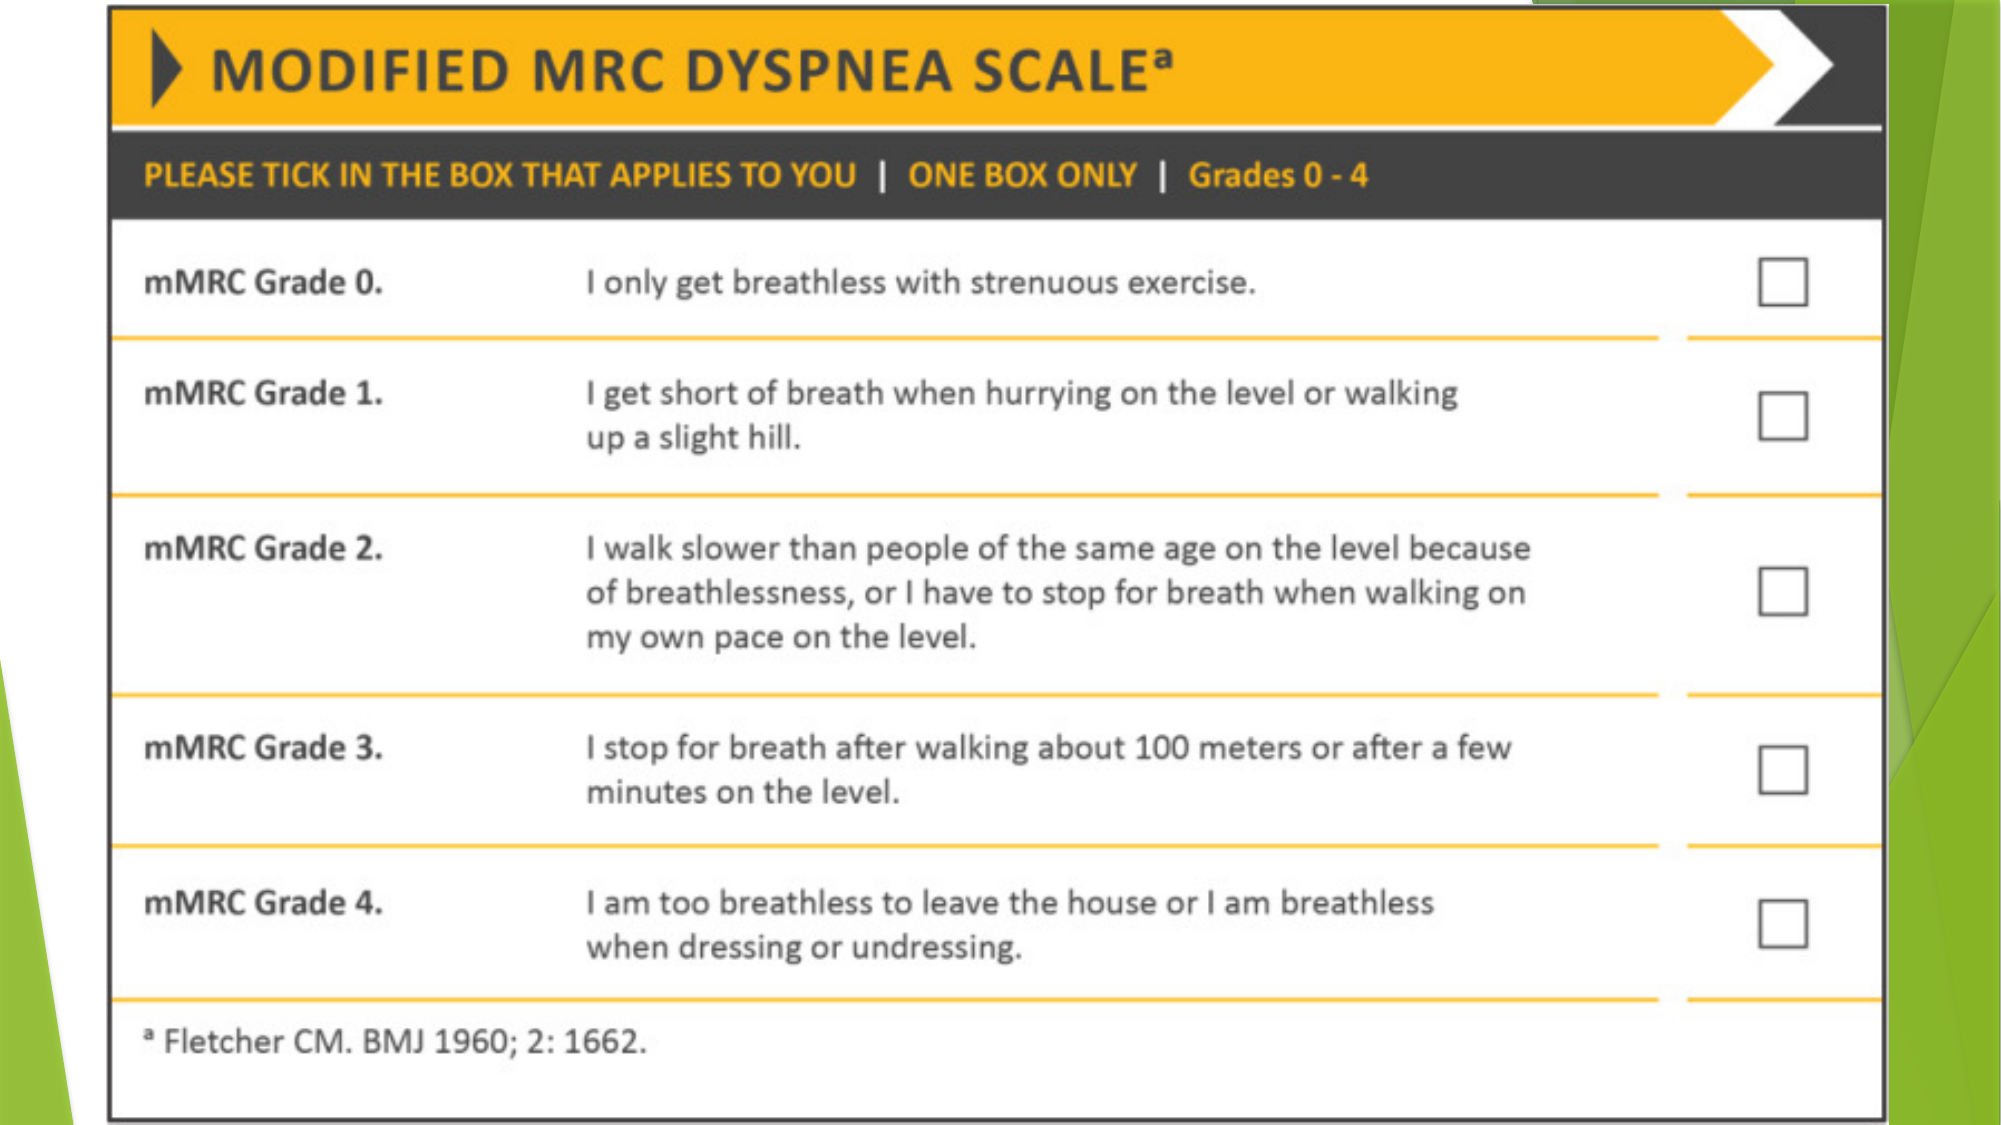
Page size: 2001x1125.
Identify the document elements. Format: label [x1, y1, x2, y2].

list [105, 3, 1890, 1125]
